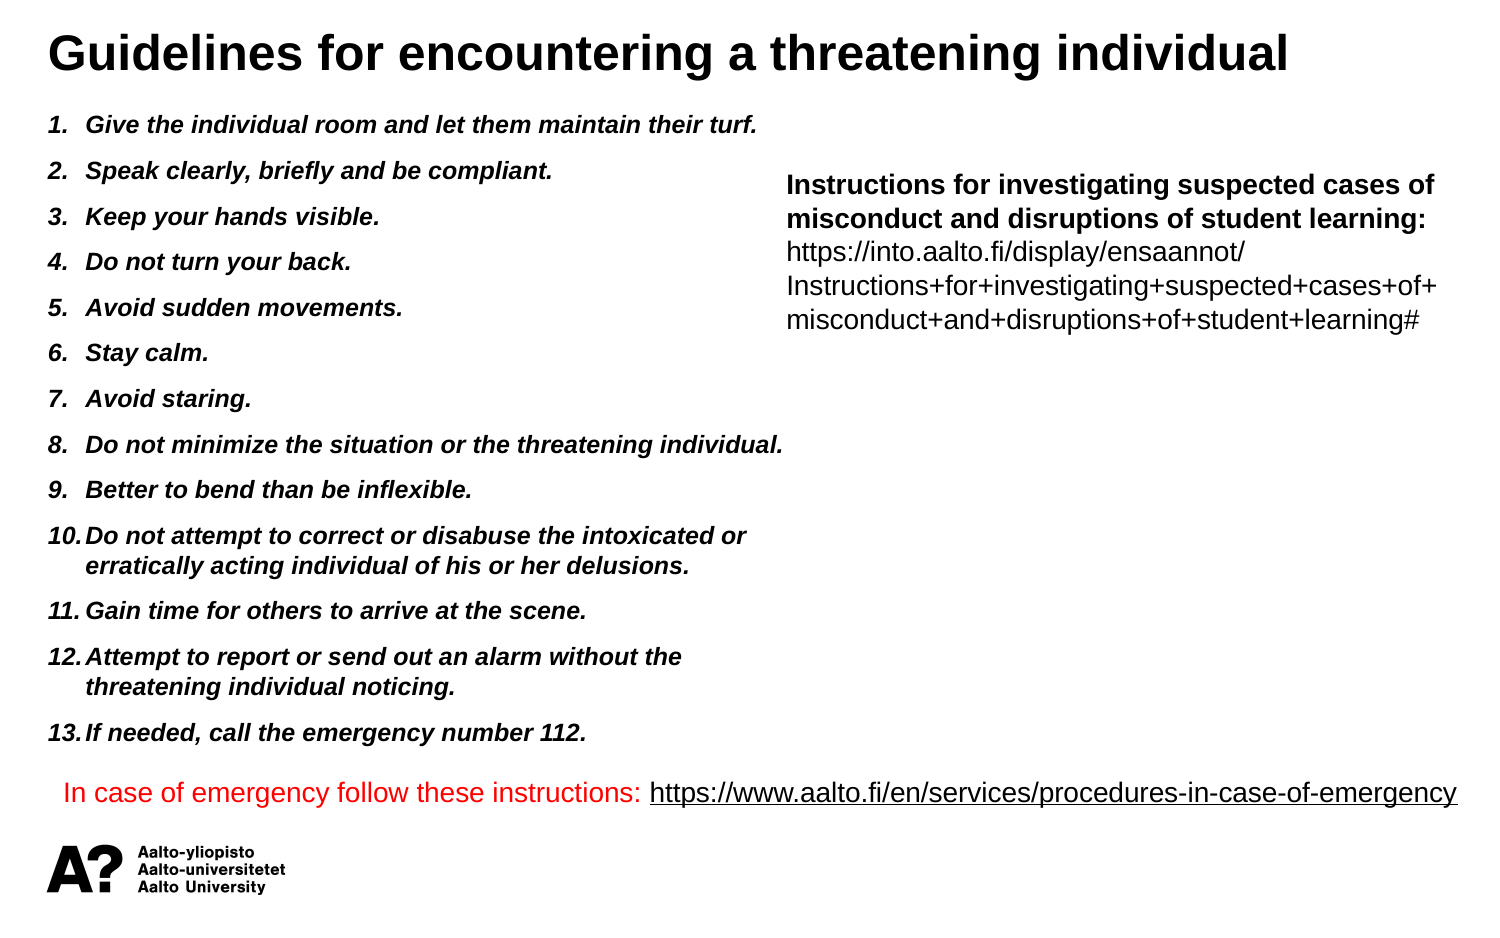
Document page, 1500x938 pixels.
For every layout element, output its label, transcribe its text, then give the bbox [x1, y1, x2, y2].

text_box In case of emergency follow these instructions: https://www.aalto.fi/en/services/procedures-in-case-of-emergency [48, 766, 1481, 816]
picture [0, 799, 333, 938]
text_box Instructions for investigating suspected cases of misconduct and disruptions of student learning: https://into.aalto.fi/display/ensaannot/Instructions+for+investigating+suspected+cases+of+misconduct+and+disruptions+of+student+learning# [771, 158, 1471, 343]
list Guidelines for encountering a threatening individual [47, 20, 1442, 122]
list Give the individual room and let them maintain their turf. Speak clearly, briefly and be compliant. Keep your hands visible. Do not turn your back. Avoid sudden movements. Stay calm. Avoid staring. Do not minimize the situation or the threatening individual. Better to bend than be inflexible. Do not attempt to correct or disabuse the intoxicated or erratically acting individual of his or her delusions. Gain time for others to arrive at the scene. Attempt to report or send out an alarm without the threatening individual noticing. If needed, call the emergency number 112. [47, 109, 801, 665]
